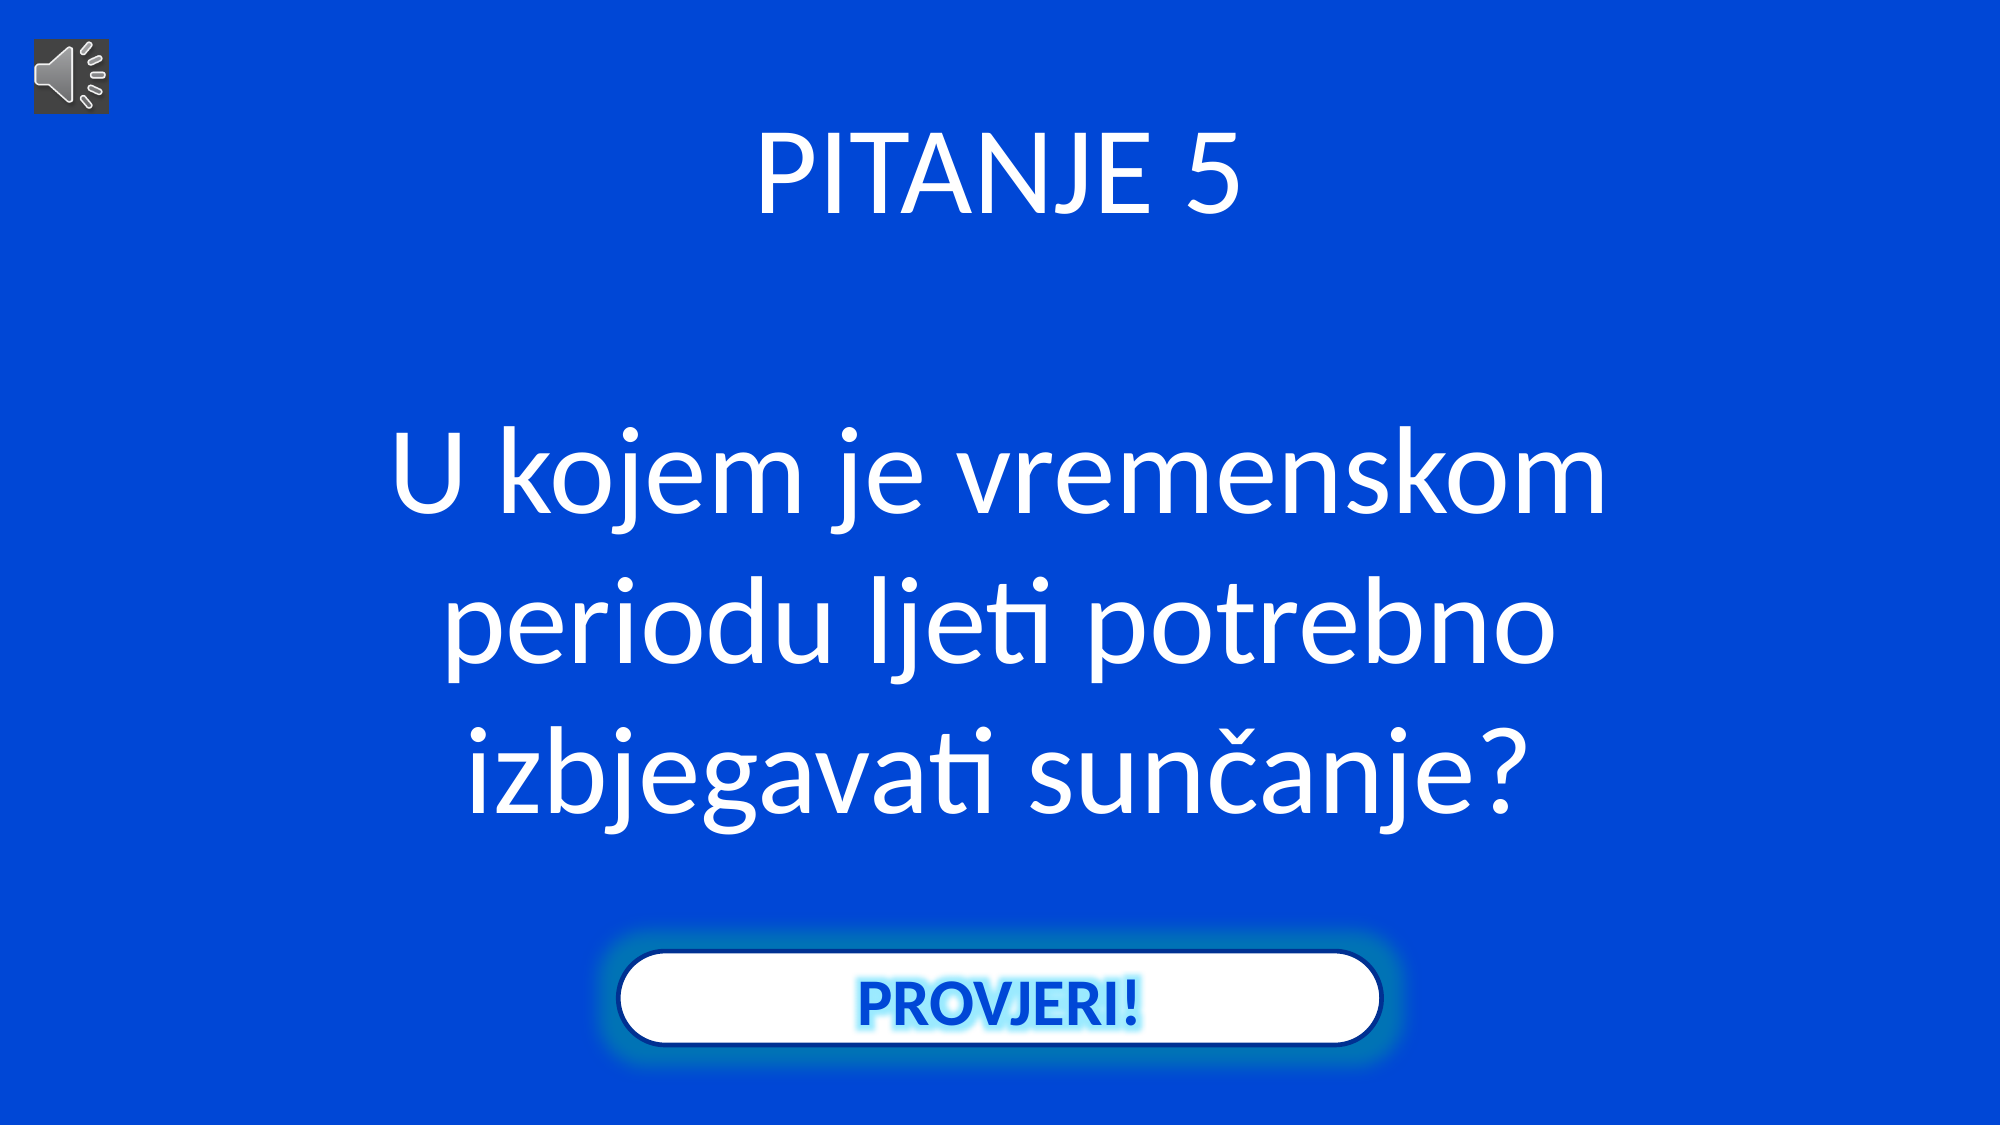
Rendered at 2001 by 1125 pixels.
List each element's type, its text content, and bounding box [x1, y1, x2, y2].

picture [629, 1031, 1371, 1053]
picture [33, 38, 111, 116]
text_box PROVJERI! [637, 951, 1363, 1046]
text_box PITANJE 5 U kojem je vremenskom periodu ljeti potrebno izbjegavati sunčanje? [218, 80, 1782, 846]
text_box [617, 967, 628, 1029]
text_box [1373, 969, 1383, 1027]
picture [629, 945, 1371, 965]
